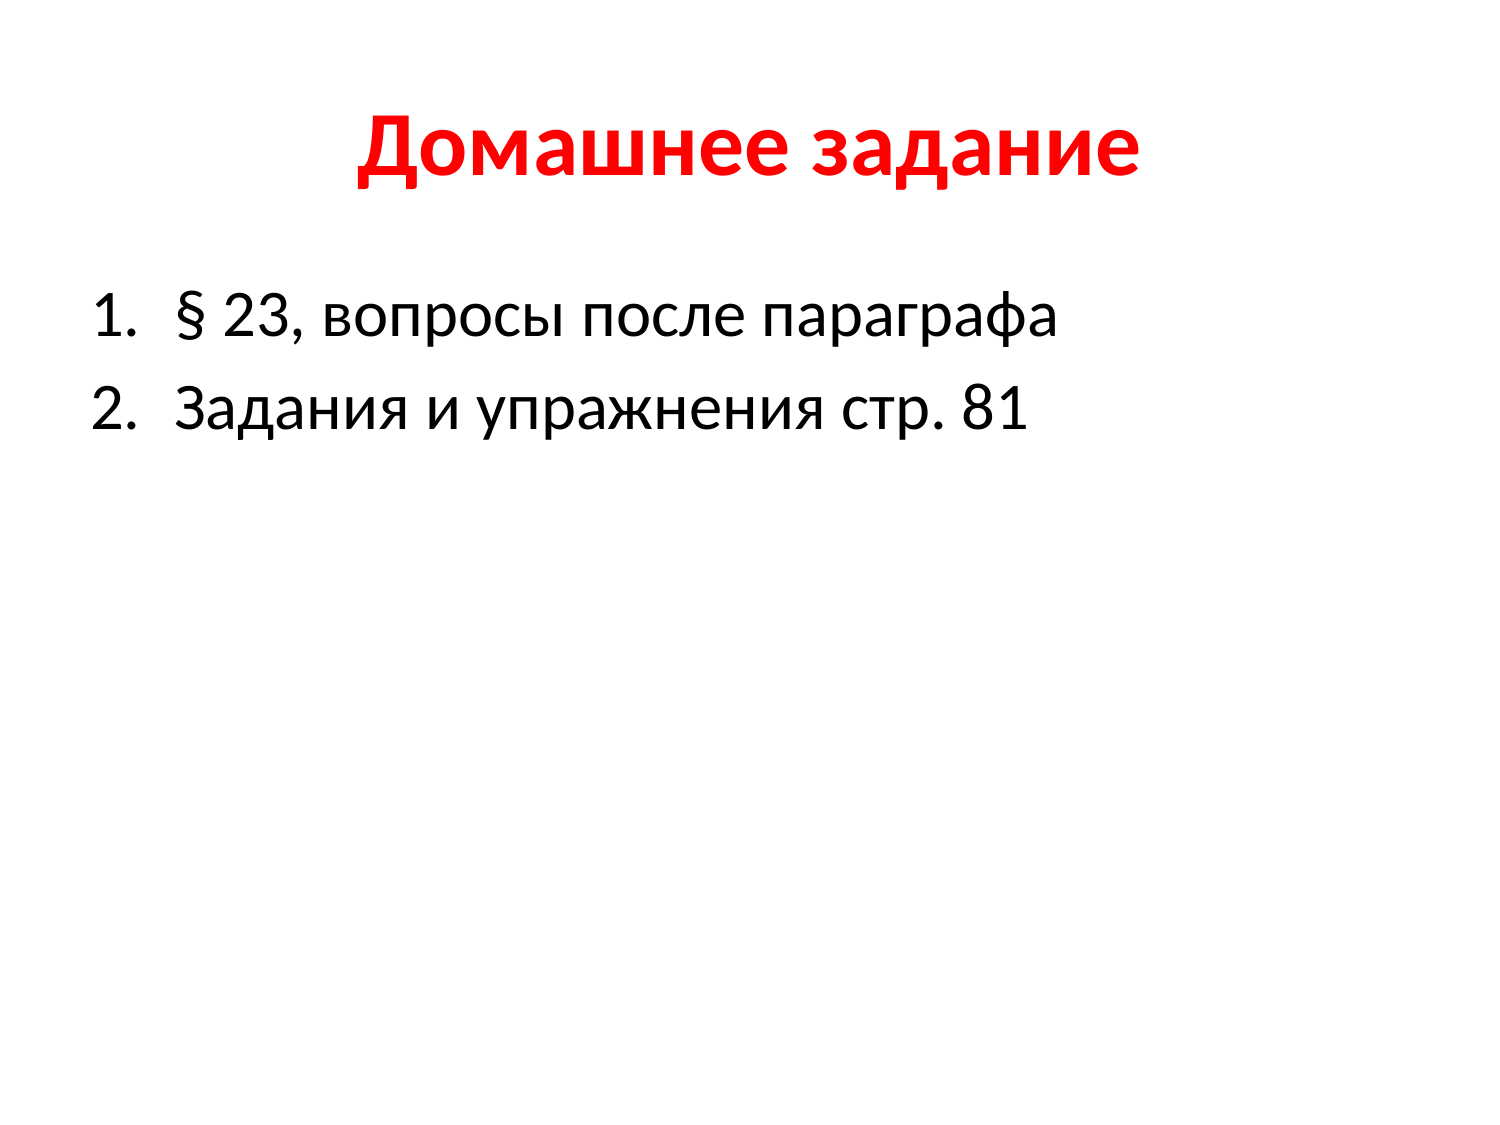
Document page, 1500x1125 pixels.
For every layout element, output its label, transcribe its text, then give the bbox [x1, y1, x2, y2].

title Домашнее задание [75, 45, 1425, 233]
list § 23, вопросы после параграфа Задания и упражнения стр. 81 [75, 262, 1425, 1005]
